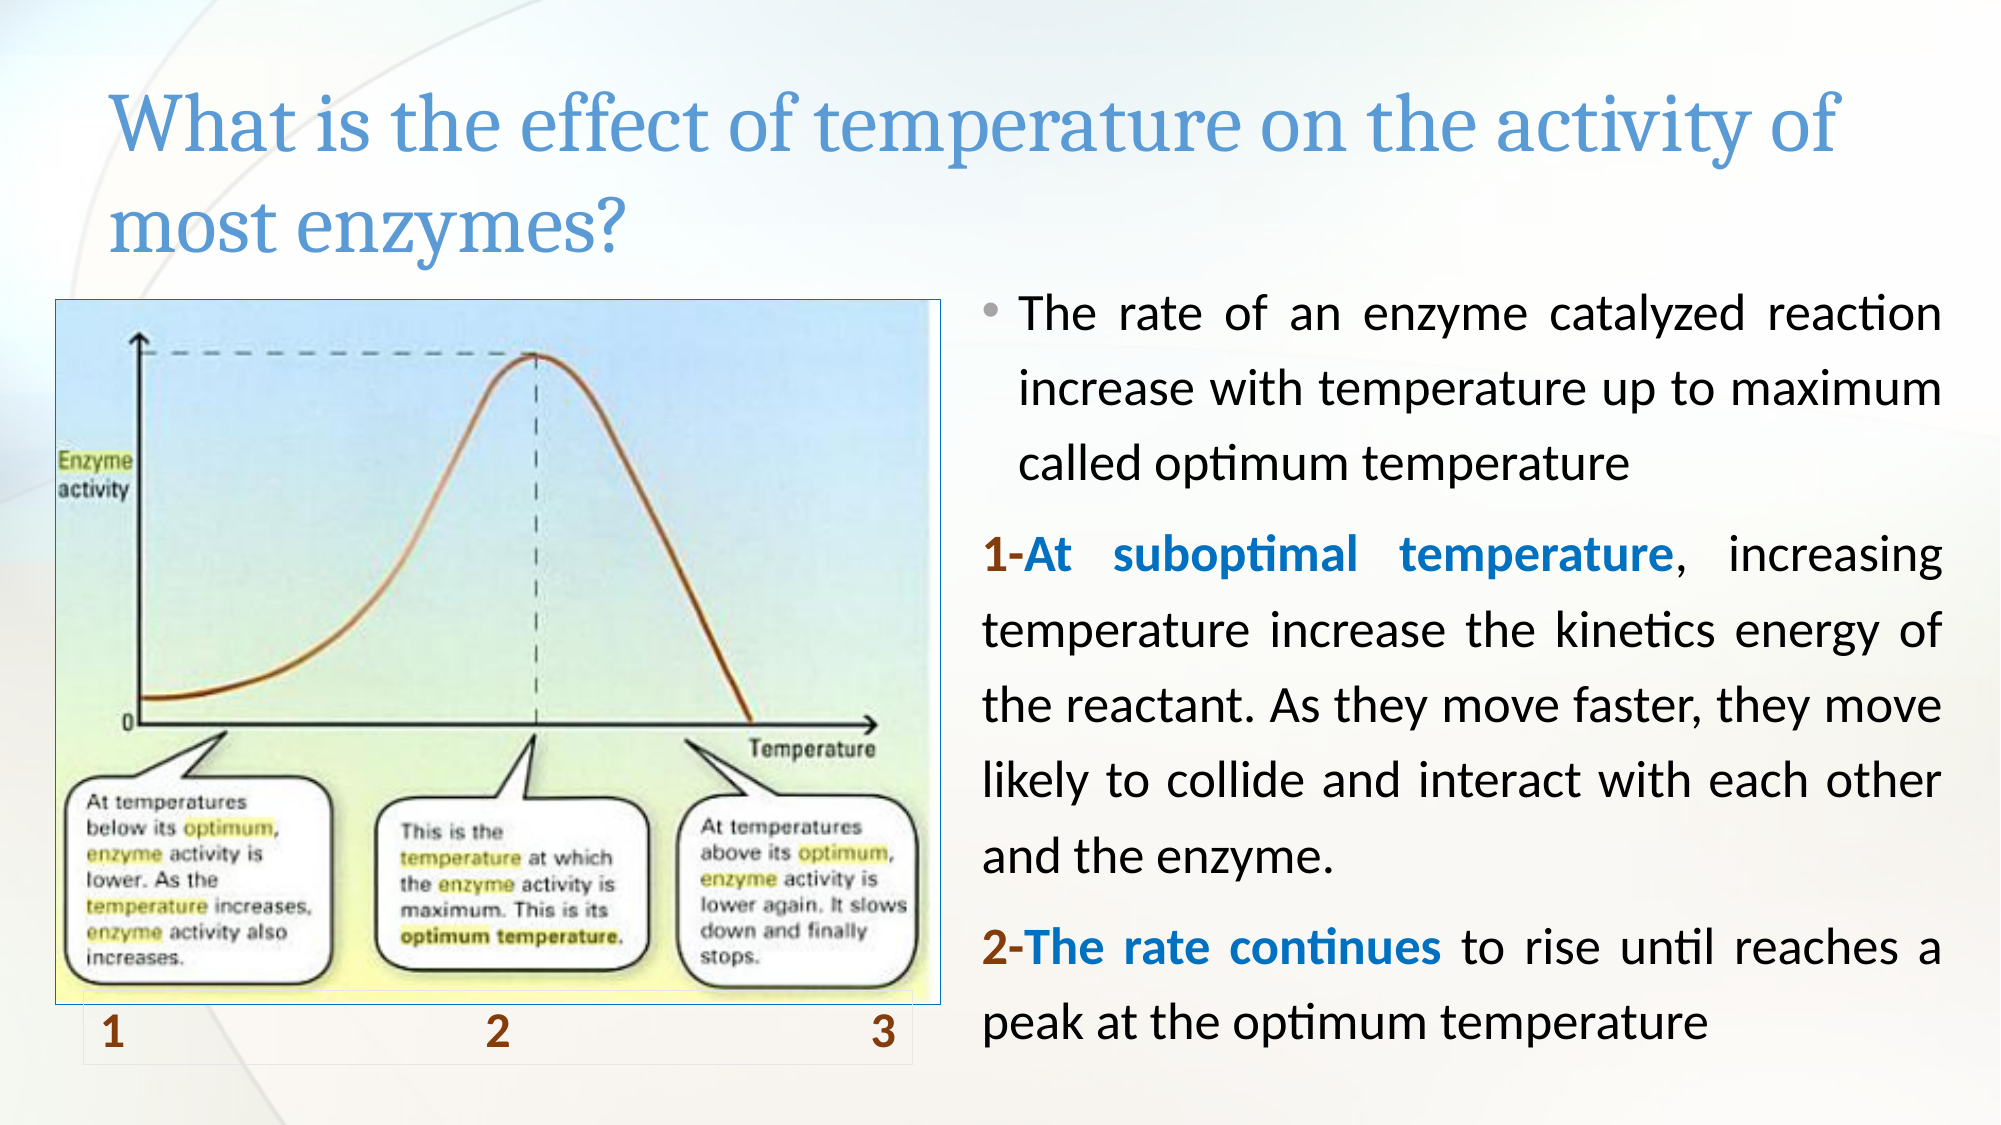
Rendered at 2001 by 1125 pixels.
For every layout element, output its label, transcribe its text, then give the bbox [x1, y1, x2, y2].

title What is the effect of temperature on the activity of most enzymes? [93, 59, 1863, 278]
picture [54, 299, 942, 1005]
list The rate of an enzyme catalyzed reaction increase with temperature up to maximum called optimum temperature 1-At suboptimal temperature, increasing temperature increase the kinetics energy of the reactant. As they move faster, they move likely to collide and interact with each other and the enzyme. 2-The rate continues to rise until reaches a peak at the optimum temperature [966, 257, 1959, 1072]
text_box 1 2 3 [83, 1007, 913, 1065]
